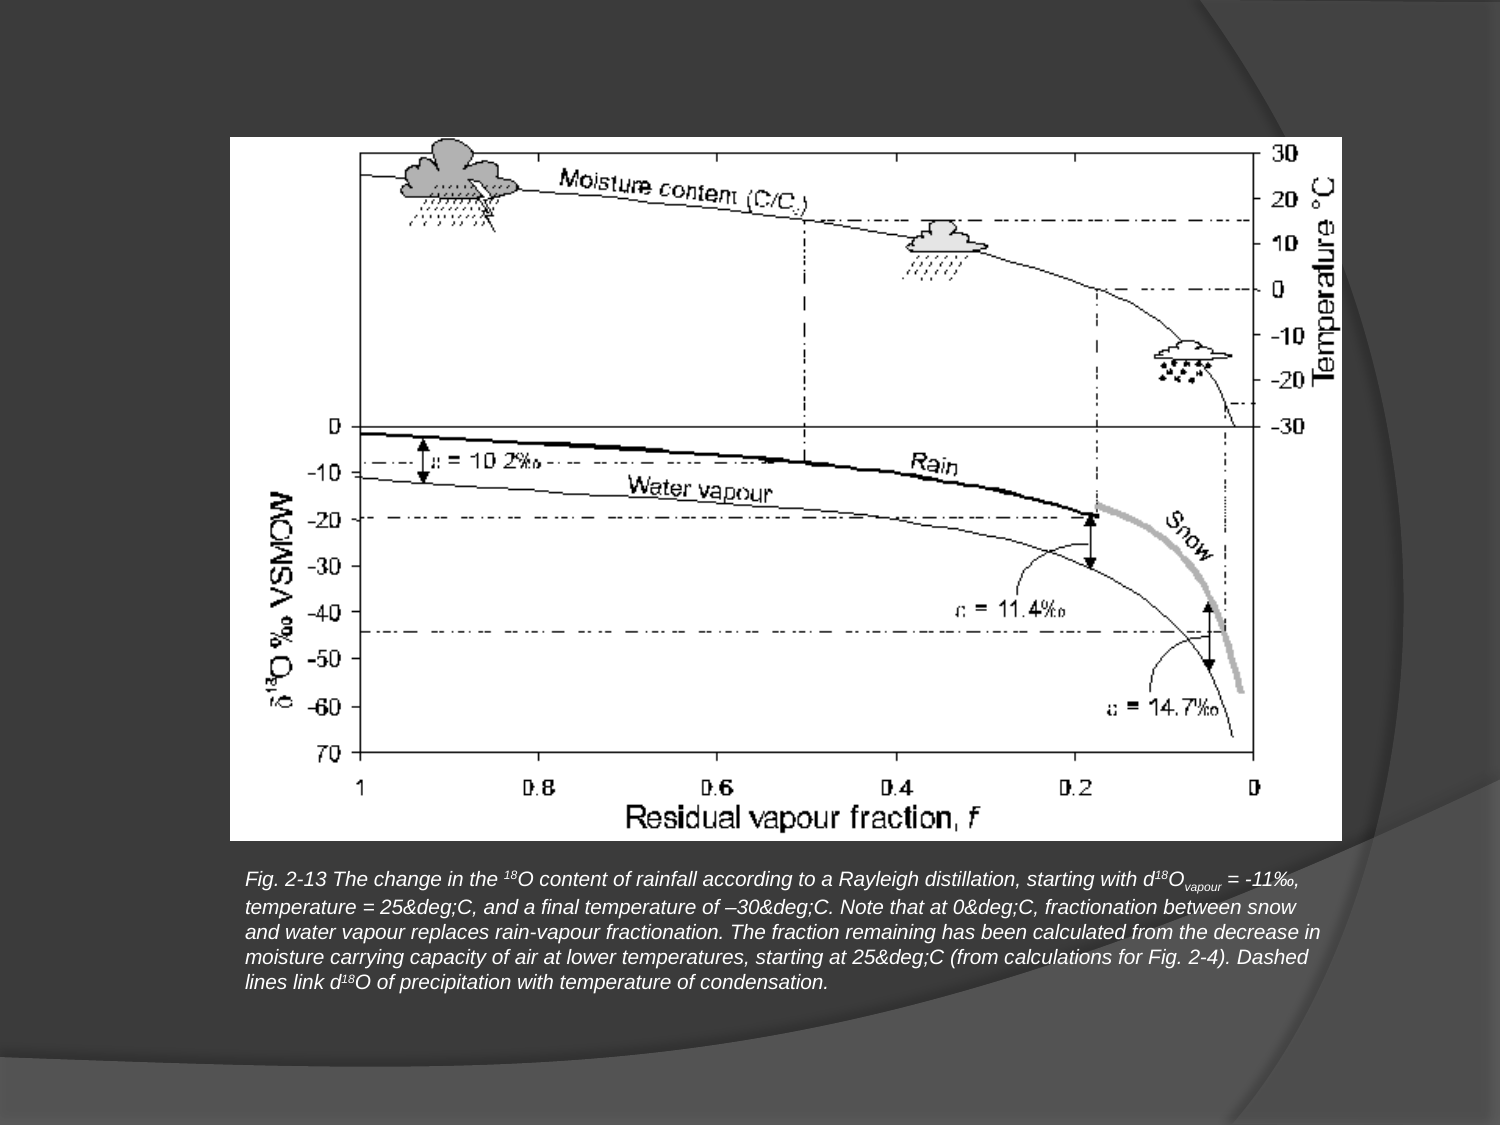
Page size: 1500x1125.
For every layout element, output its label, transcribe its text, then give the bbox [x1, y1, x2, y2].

text_box Fig. 2-13 The change in the 18O content of rainfall according to a Rayleigh distillation, starting with d18Ovapour = -11‰, temperature = 25&deg;C, and a final temperature of –30&deg;C. Note that at 0&deg;C, fractionation between snow and water vapour replaces rain-vapour fractionation. The fraction remaining has been calculated from the decrease in moisture carrying capacity of air at lower temperatures, starting at 25&deg;C (from calculations for Fig. 2-4). Dashed lines link d18O of precipitation with temperature of condensation. [230, 857, 1341, 1001]
picture [229, 136, 1342, 841]
